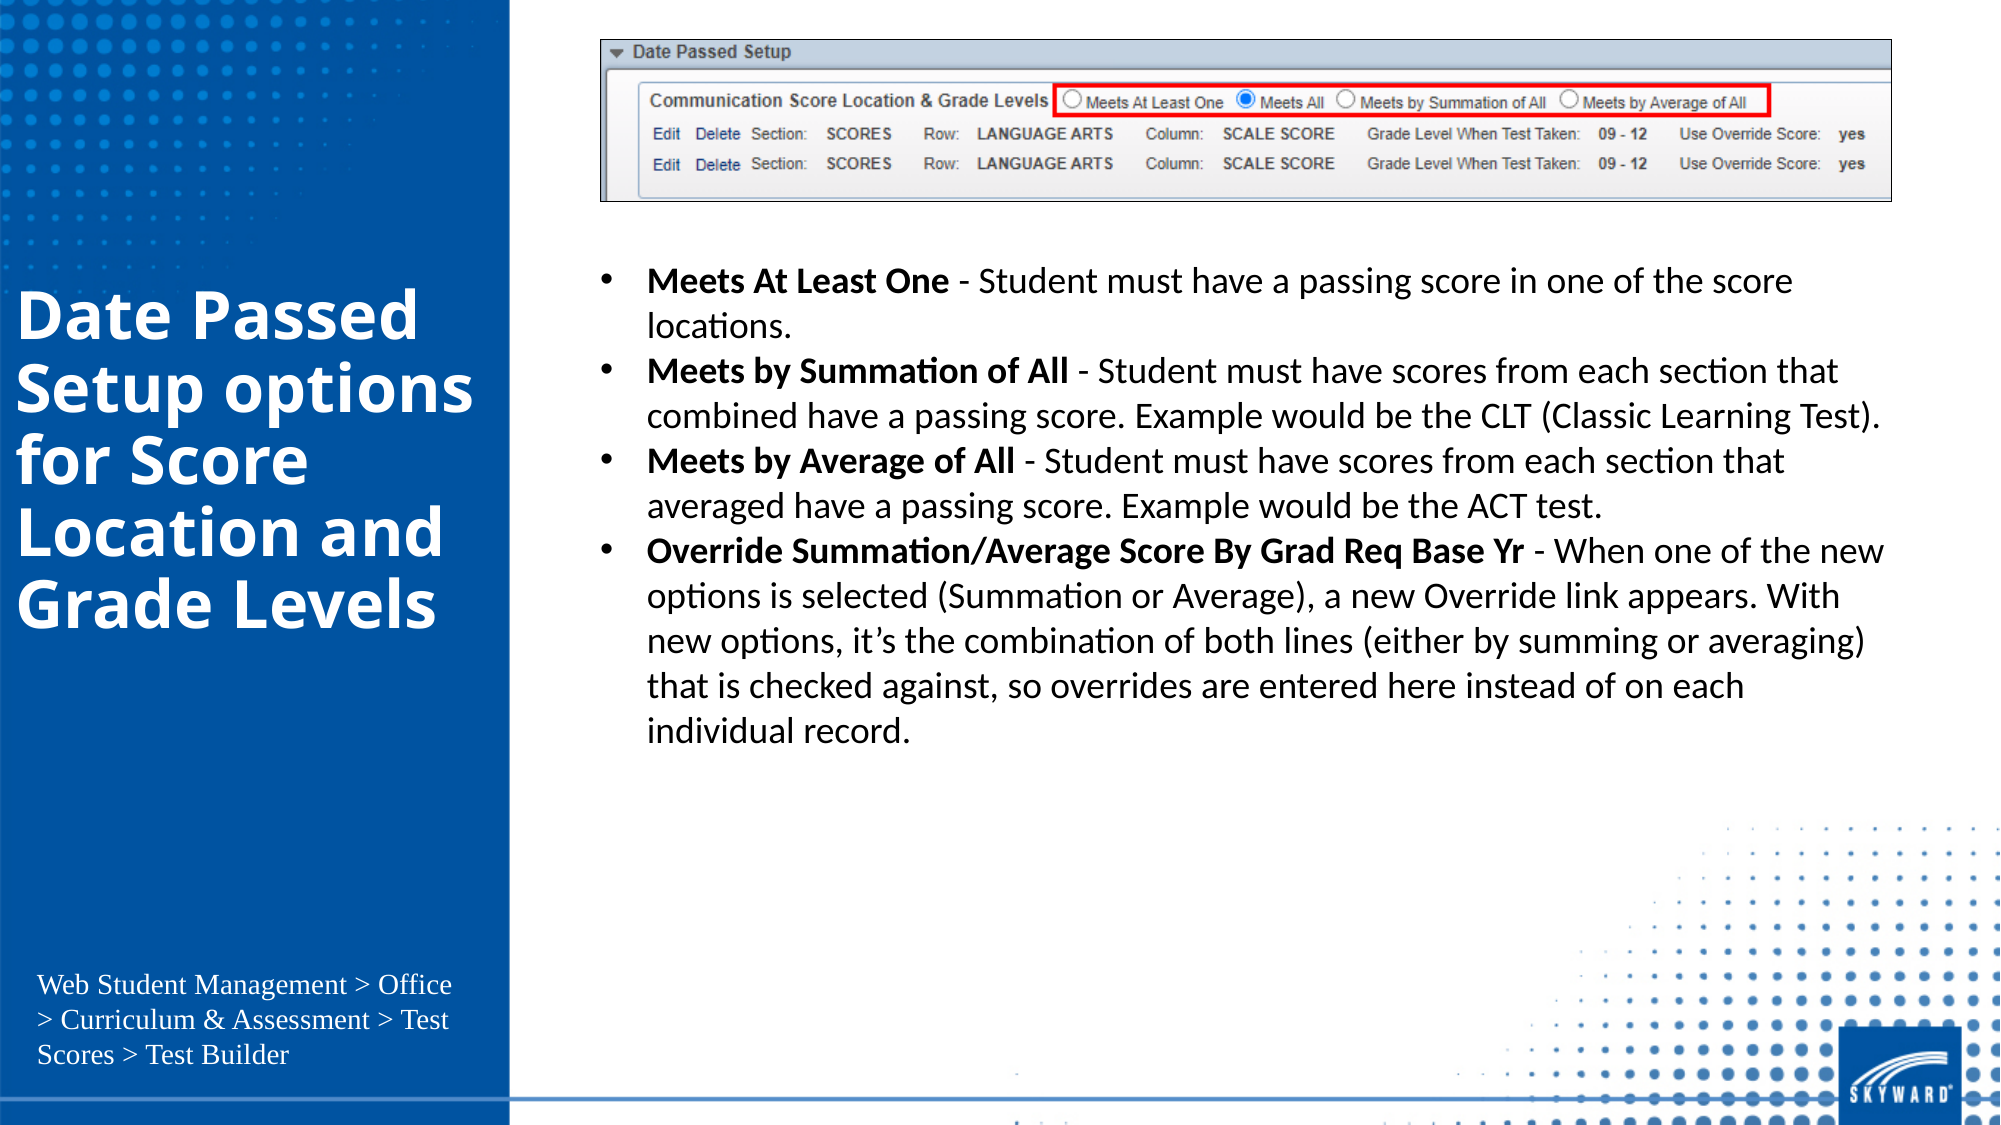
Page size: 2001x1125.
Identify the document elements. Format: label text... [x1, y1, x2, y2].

text_box Date Passed Setup options for Score Location and Grade Levels [0, 248, 526, 651]
picture [0, 0, 2000, 1125]
text_box Meets At Least One - Student must have a passing score in one of the score locations. Meets by Summation of All - Student must have scores from each section that combined have a passing score. Example would be the CLT (Classic Learning Test). Meets by Average of All - Student must have scores from each section that averaged have a passing score. Example would be the ACT test. Override Summation/Average Score By Grad Req Base Yr - When one of the new options is selected (Summation or Average), a new Override link appears. With new options, it’s the combination of both lines (either by summing or averaging) that is checked against, so overrides are entered here instead of on each individual record. [585, 248, 1908, 759]
text_box Web Student Management > Office > Curriculum & Assessment > Test Scores > Test Builder [22, 958, 491, 1078]
